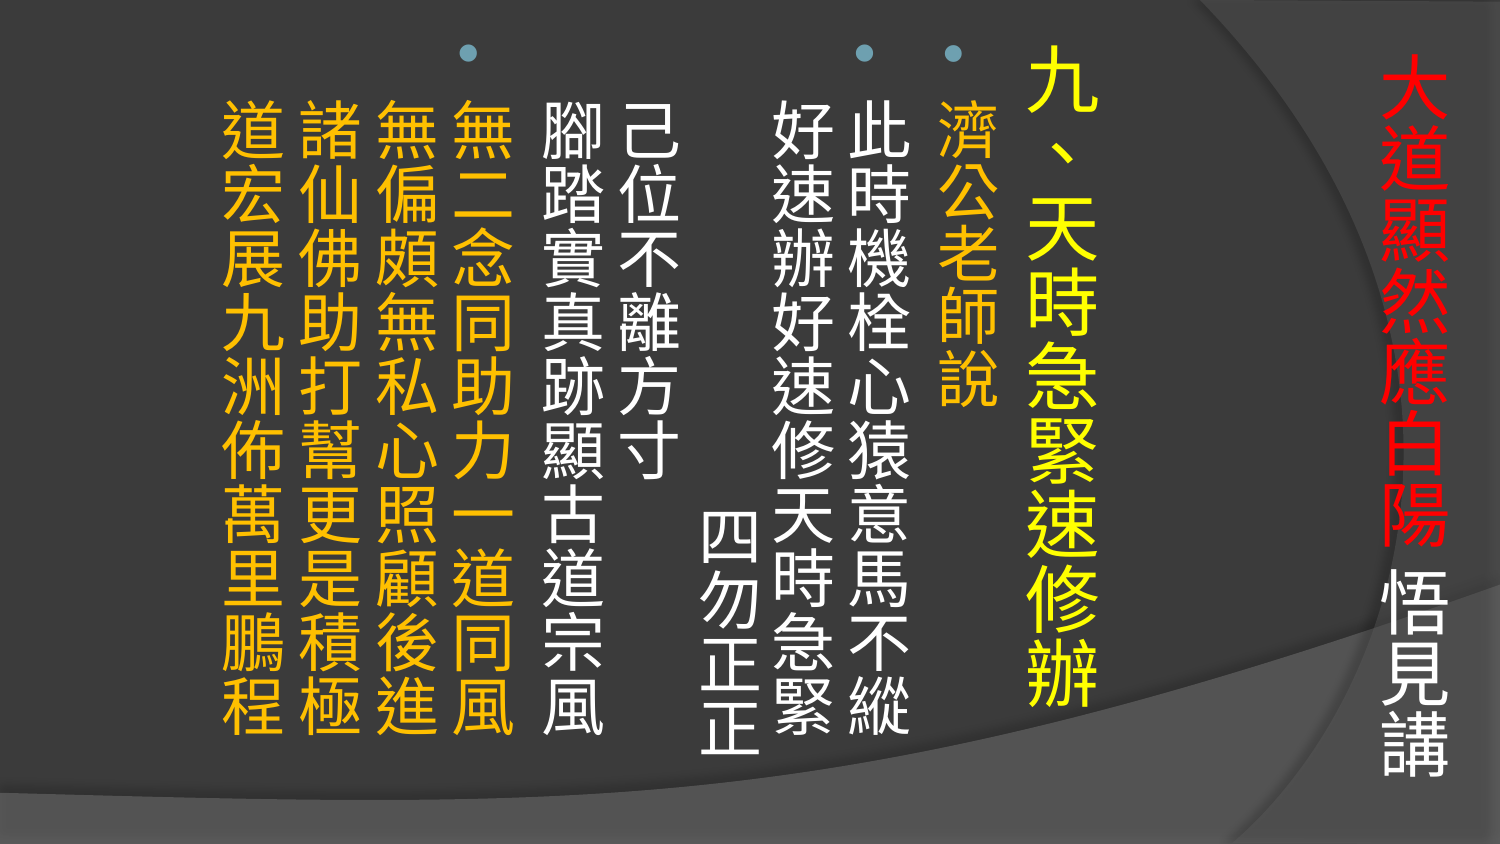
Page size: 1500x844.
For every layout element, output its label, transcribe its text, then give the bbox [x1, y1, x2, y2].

title 大道顯然應白陽 悟見講 [1352, 20, 1473, 812]
list 九、天時急緊速修辦 濟公老師說 此時機栓心猿意馬不縱 好速辦好速修天時急緊 四勿正正己位不離方寸 腳踏實真跡顯古道宗風 無二念同助力一道同風 無偏頗無私心照顧後進 諸仙佛助打幫更是積極 道宏展九洲佈萬里鵬程 [29, 21, 1353, 825]
